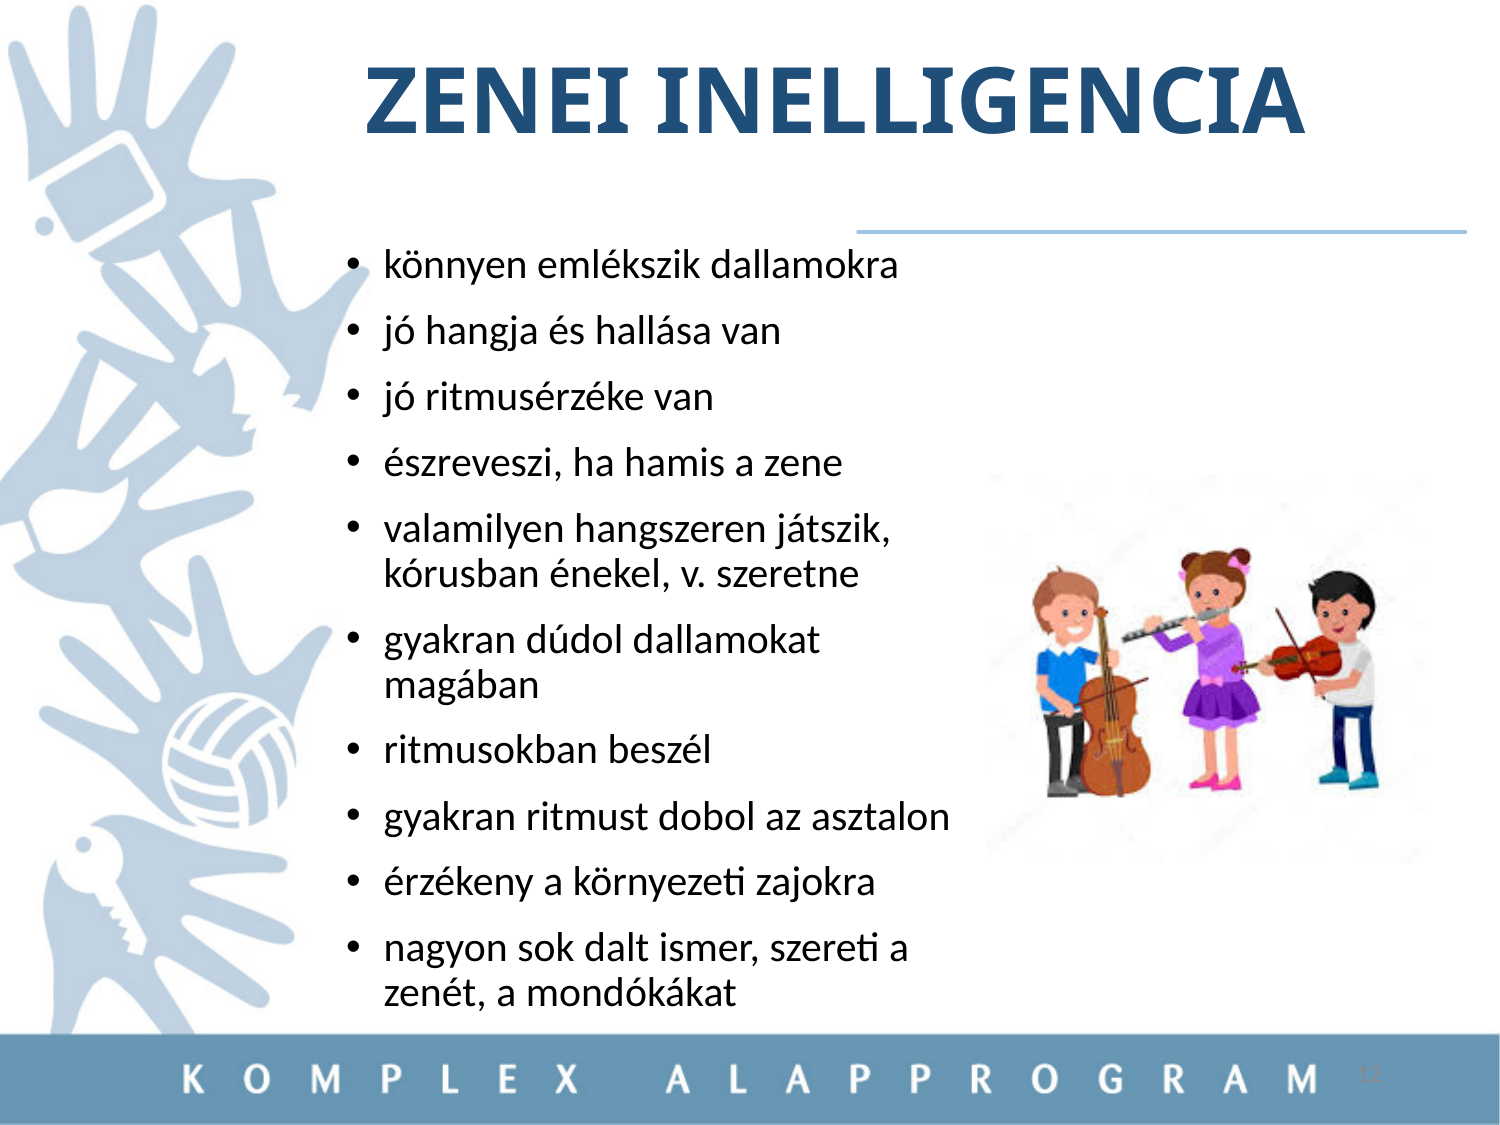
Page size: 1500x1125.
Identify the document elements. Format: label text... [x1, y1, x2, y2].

title ZENEI INELLIGENCIA [206, 0, 1466, 209]
slide_number 12 [1059, 1042, 1397, 1103]
text_box könnyen emlékszik dallamokra jó hangja és hallása van jó ritmusérzéke van észreveszi, ha hamis a zene valamilyen hangszeren játszik, kórusban énekel, v. szeretne gyakran dúdol dallamokat magában ritmusokban beszél gyakran ritmust dobol az asztalon érzékeny a környezeti zajokra nagyon sok dalt ismer, szereti a zenét, a mondókákat [331, 235, 994, 979]
picture [0, 0, 1500, 1125]
